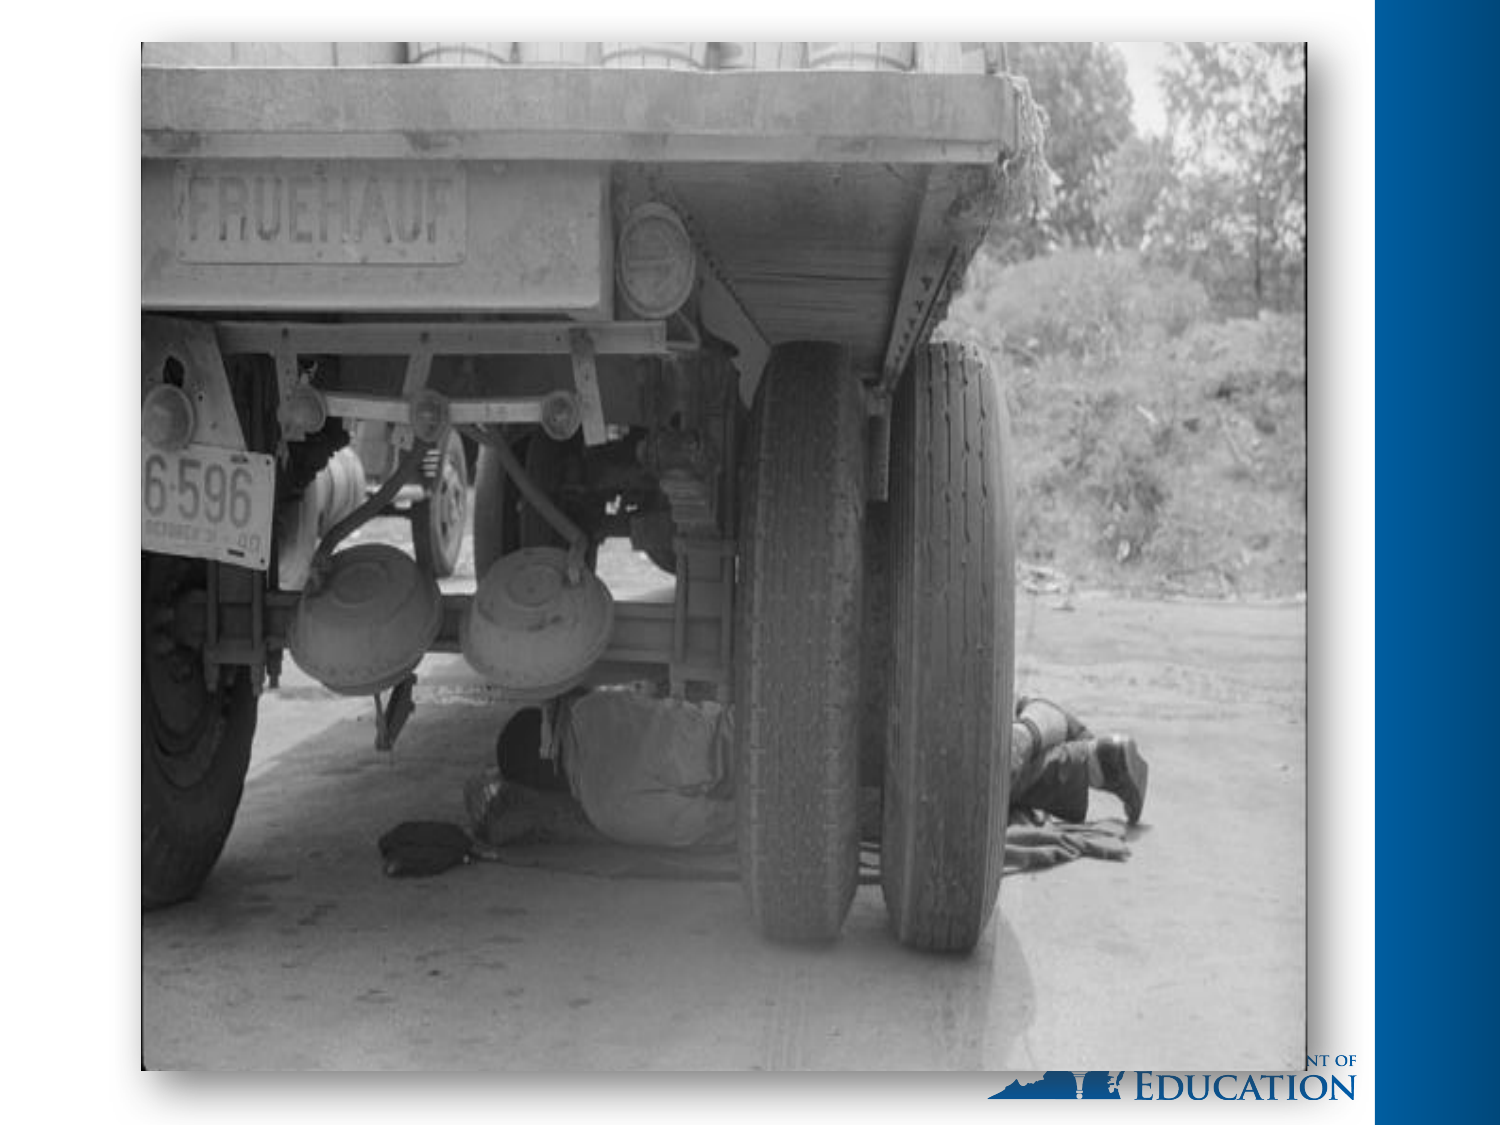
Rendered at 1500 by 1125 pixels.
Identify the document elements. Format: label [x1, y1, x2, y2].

picture [987, 1037, 1357, 1100]
picture [140, 42, 1308, 1071]
